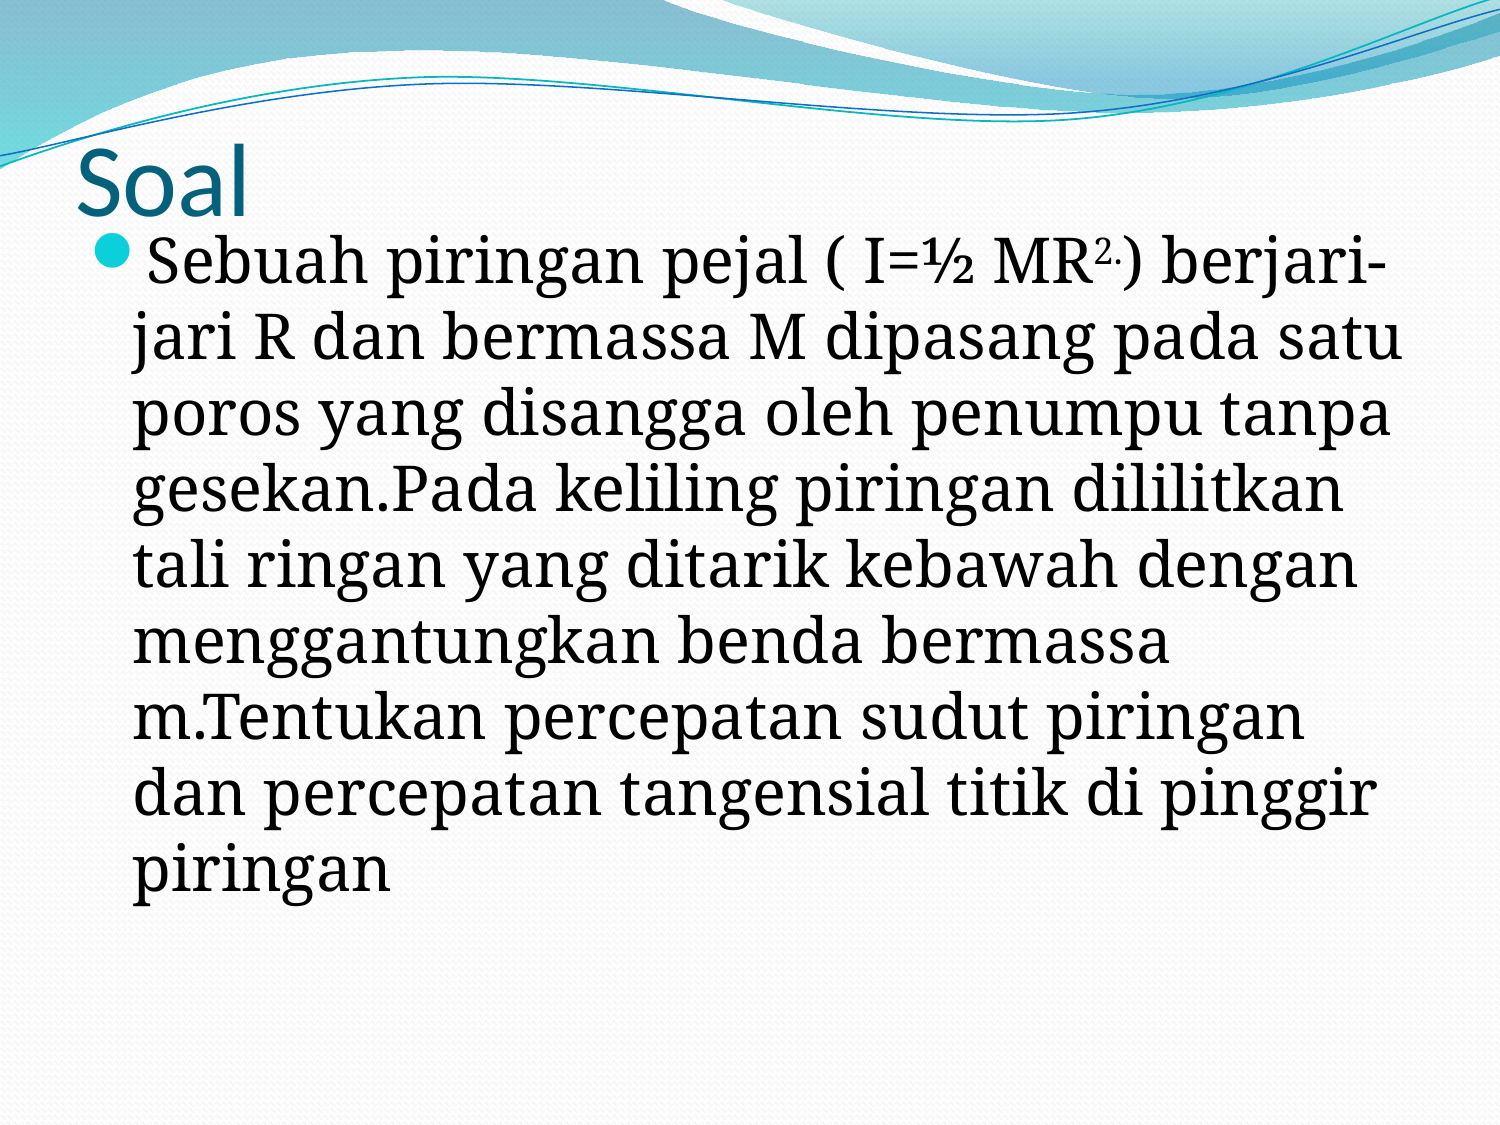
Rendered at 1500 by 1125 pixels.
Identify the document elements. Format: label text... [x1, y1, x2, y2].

list Sebuah piringan pejal ( I=½ MR2.) berjari-jari R dan bermassa M dipasang pada satu poros yang disangga oleh penumpu tanpa gesekan.Pada keliling piringan dililitkan tali ringan yang ditarik kebawah dengan menggantungkan benda bermassa m.Tentukan percepatan sudut piringan dan percepatan tangensial titik di pinggir piringan [75, 212, 1425, 963]
title Soal [75, 75, 1425, 212]
